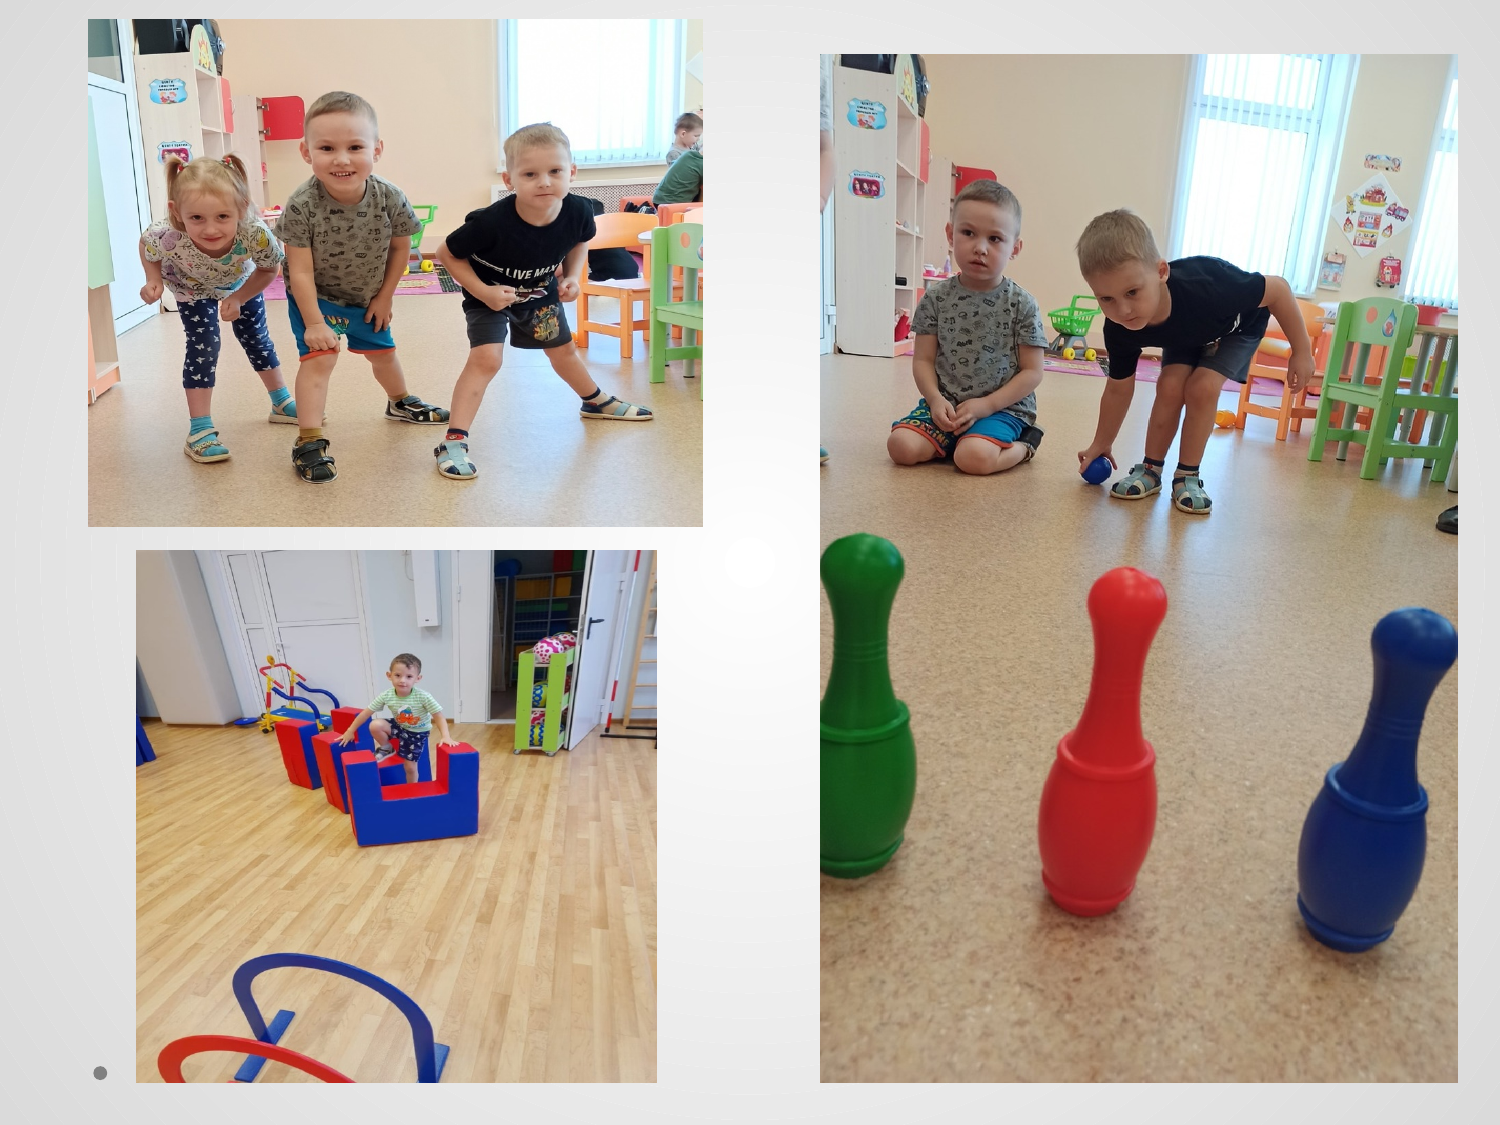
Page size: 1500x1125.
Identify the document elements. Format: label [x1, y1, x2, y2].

picture [136, 550, 657, 1083]
picture [820, 54, 1458, 1083]
picture [88, 18, 703, 528]
